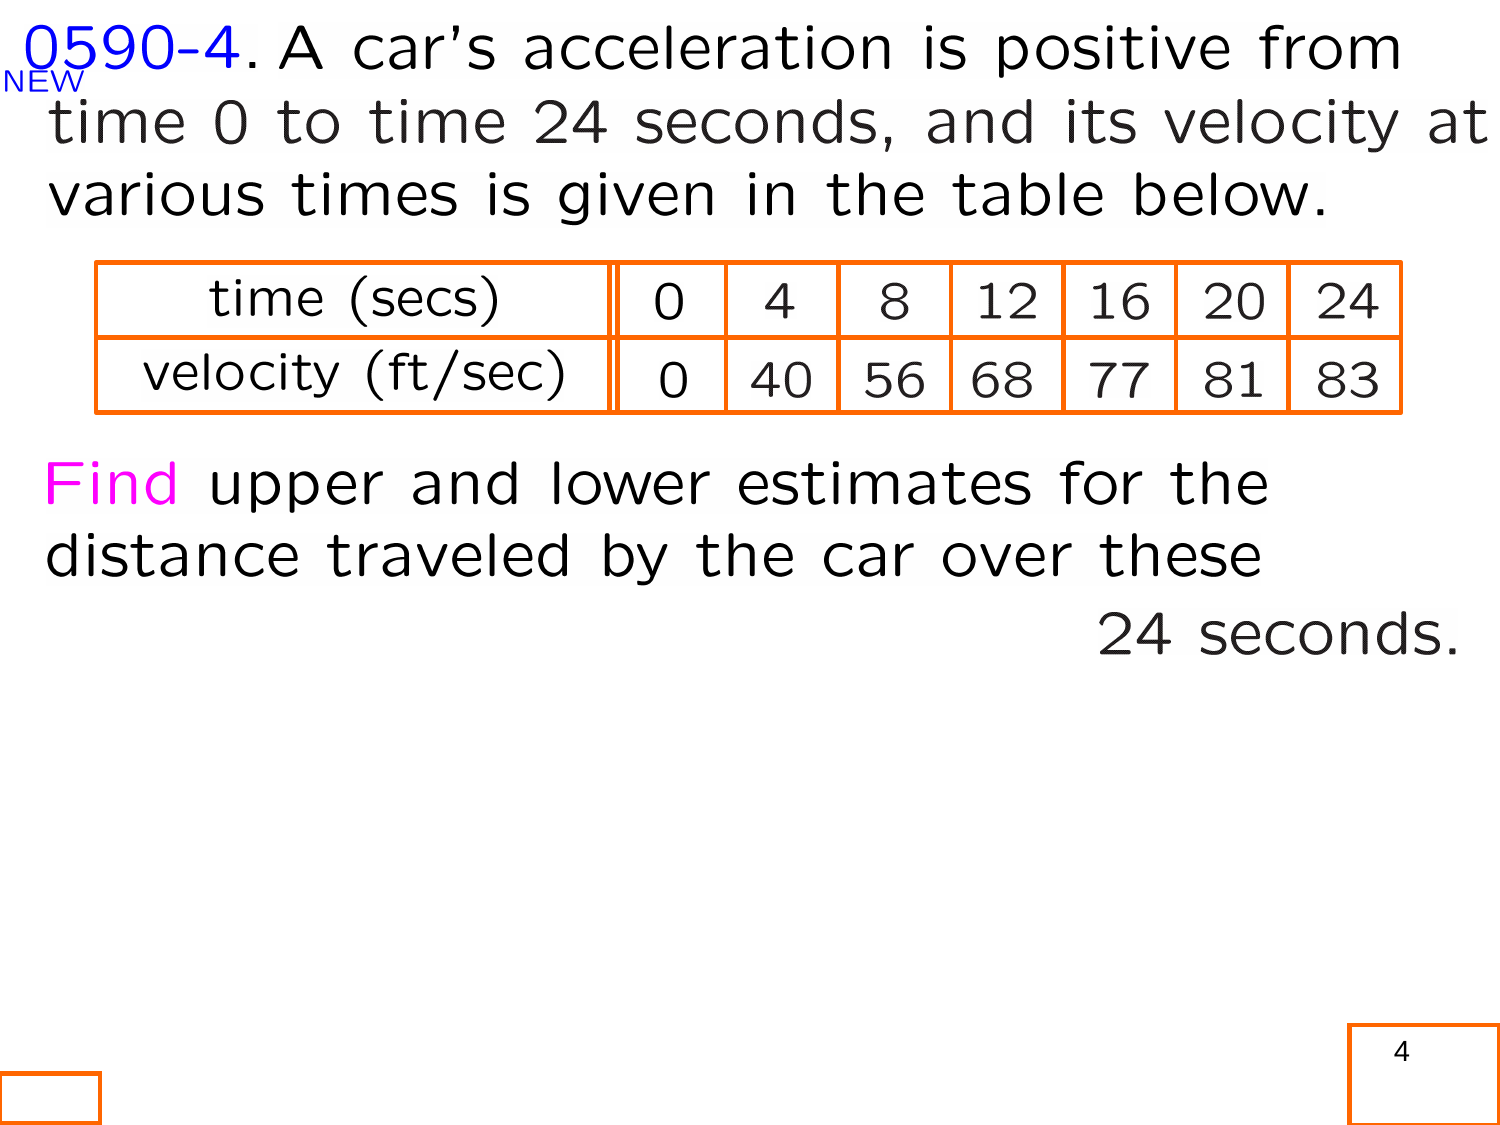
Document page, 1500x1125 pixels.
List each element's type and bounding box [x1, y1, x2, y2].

text_box [843, 346, 946, 413]
picture [1097, 607, 1458, 655]
picture [1203, 282, 1264, 322]
text_box [1181, 346, 1284, 413]
picture [140, 349, 564, 403]
picture [658, 360, 688, 401]
text_box [841, 262, 949, 335]
picture [4, 24, 258, 93]
text_box [953, 262, 1061, 335]
text_box [620, 262, 724, 335]
text_box [728, 262, 836, 335]
picture [654, 282, 684, 322]
picture [206, 275, 498, 328]
text_box [956, 346, 1059, 413]
picture [45, 171, 1327, 229]
text_box [1349, 1025, 1500, 1125]
picture [1316, 282, 1380, 319]
text_box [1066, 262, 1174, 335]
picture [751, 360, 811, 401]
picture [971, 360, 1034, 401]
text_box [1178, 262, 1286, 335]
picture [45, 532, 1262, 587]
picture [45, 457, 1268, 515]
text_box [96, 345, 605, 413]
picture [1091, 282, 1149, 322]
text_box [1068, 346, 1171, 413]
picture [978, 282, 1036, 319]
picture [1088, 360, 1152, 398]
text_box [1291, 262, 1401, 335]
picture [45, 99, 1488, 153]
picture [864, 360, 925, 400]
picture [879, 282, 909, 322]
picture [1203, 360, 1264, 400]
text_box [1293, 345, 1401, 413]
text_box [96, 262, 607, 335]
picture [765, 282, 797, 319]
picture [277, 22, 1401, 79]
text_box [623, 346, 721, 413]
text_box [731, 346, 834, 413]
text_box [0, 1073, 100, 1124]
picture [1317, 360, 1380, 401]
